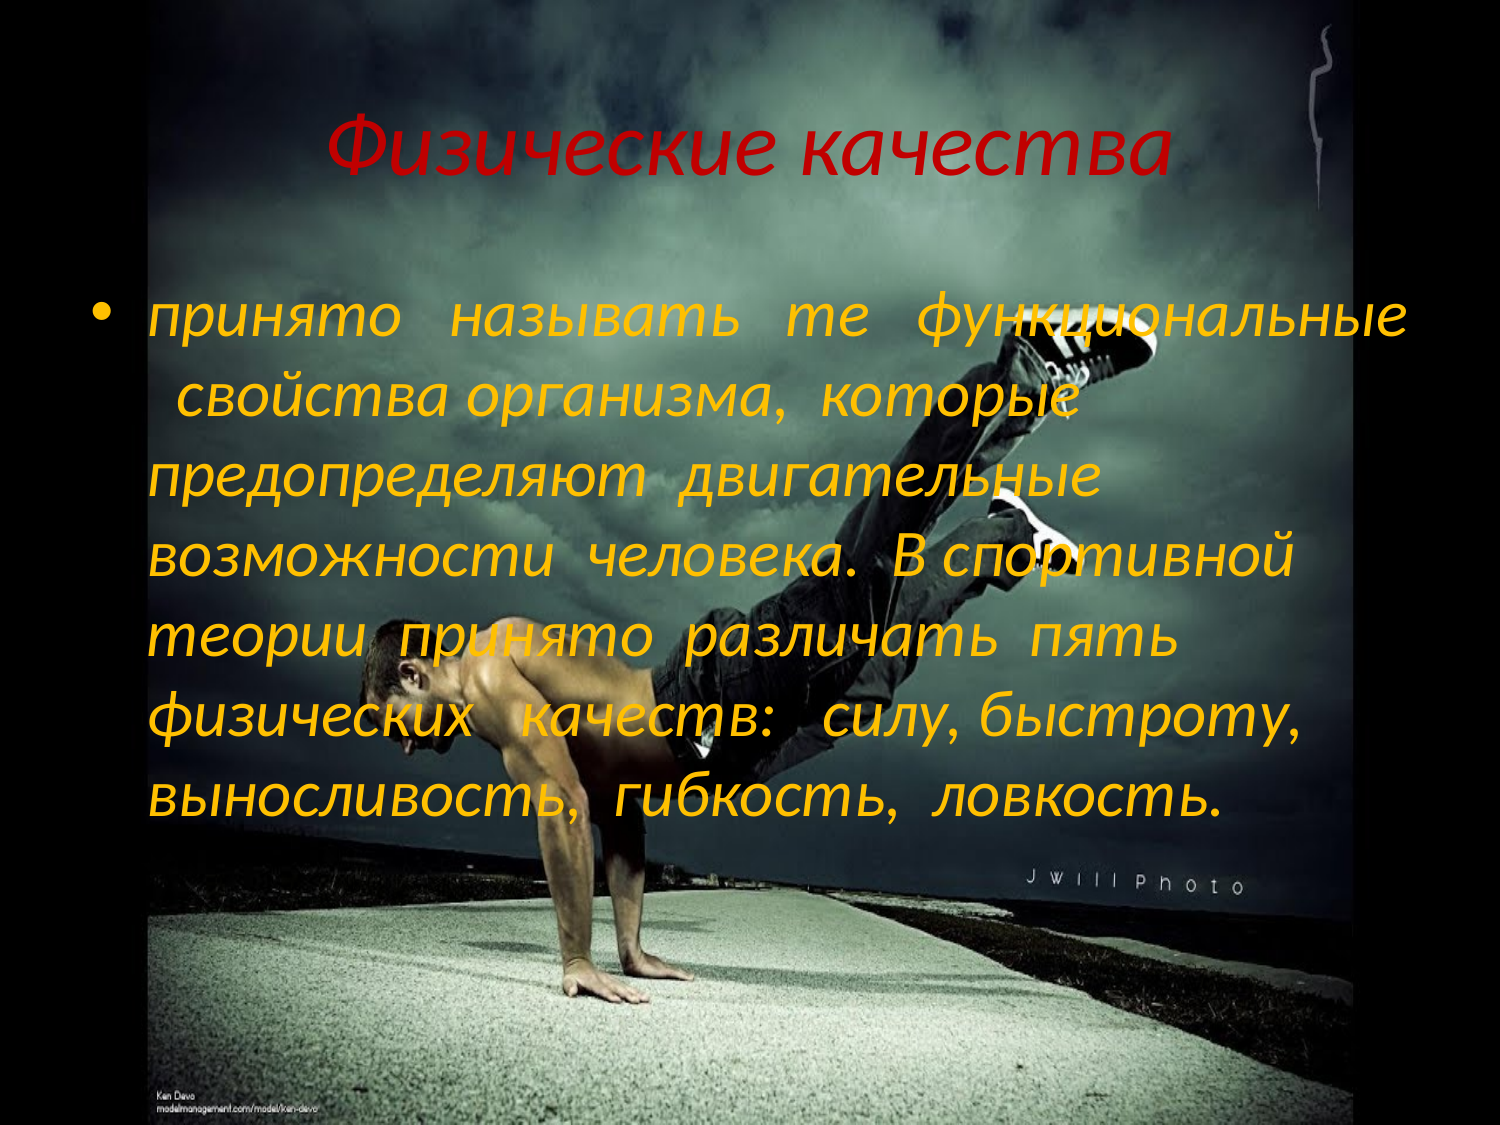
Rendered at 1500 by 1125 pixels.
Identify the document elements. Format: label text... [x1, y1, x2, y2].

title Физические качества [75, 45, 1425, 233]
list принято называть те функциональные свойства организма, которые предопределяют двигательные возможности человека. В спортивной теории принято различать пять физических качеств: силу, быстроту, выносливость, гибкость, ловкость. [75, 262, 1425, 1005]
picture [0, 0, 1500, 1125]
